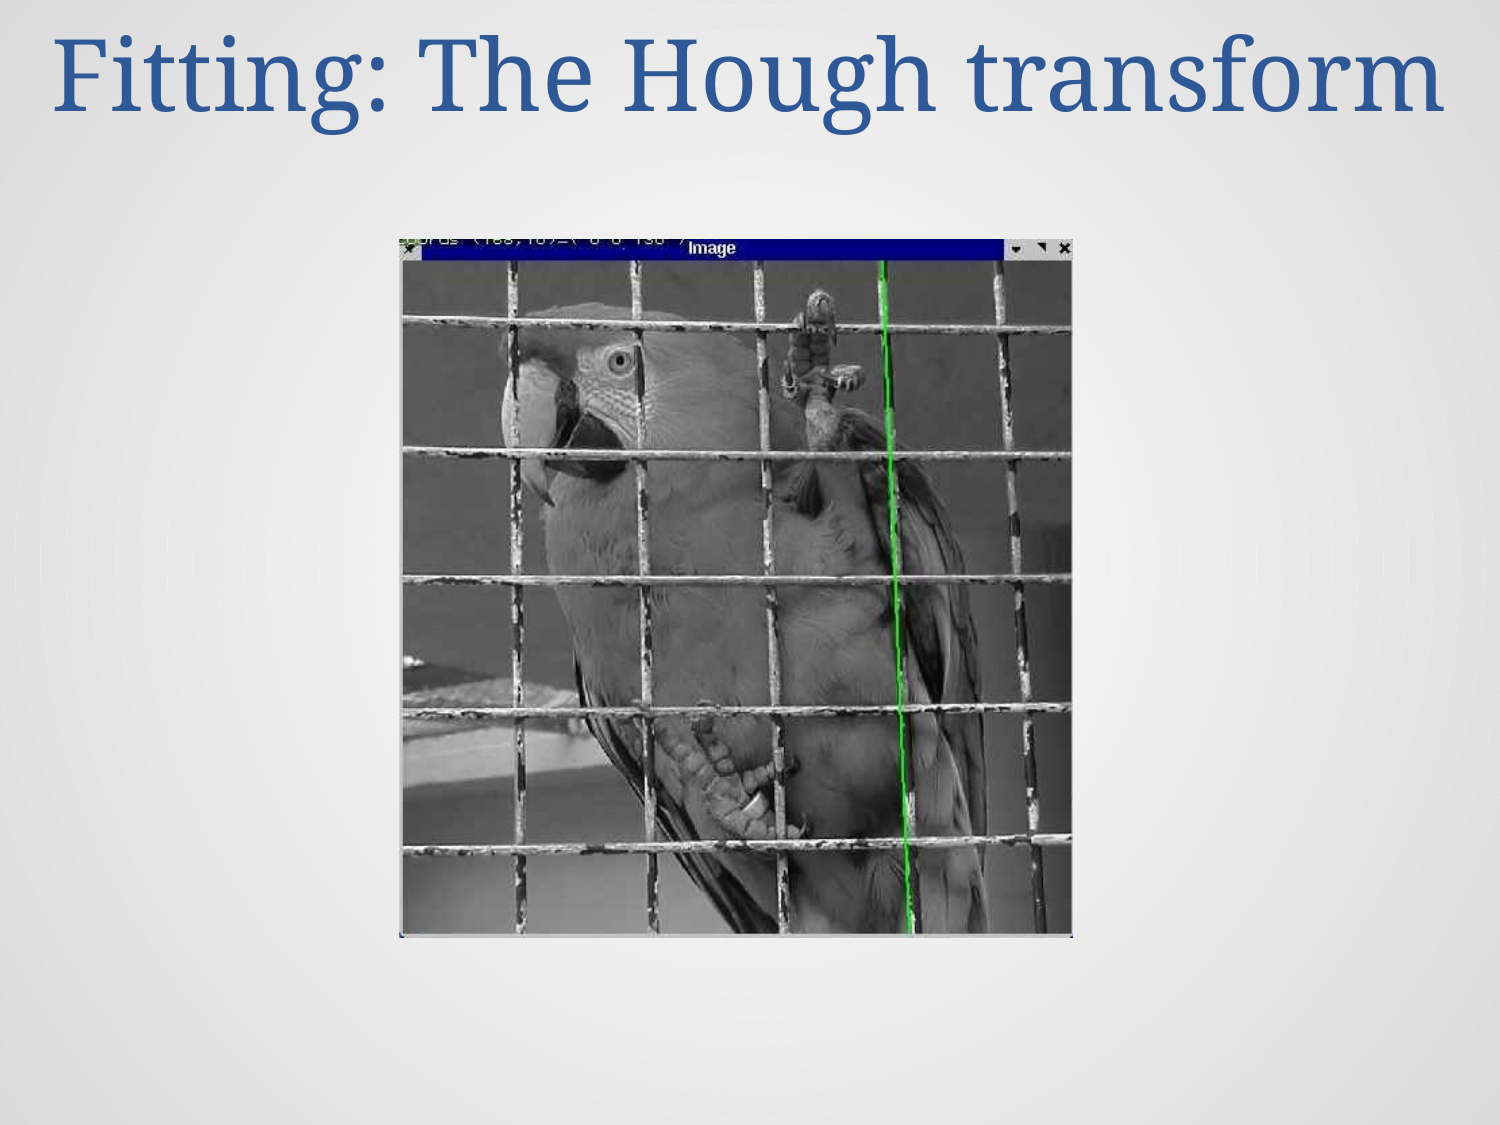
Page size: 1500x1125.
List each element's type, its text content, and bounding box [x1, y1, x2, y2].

picture [399, 239, 1074, 938]
title Fitting: The Hough transform [0, 0, 1500, 139]
